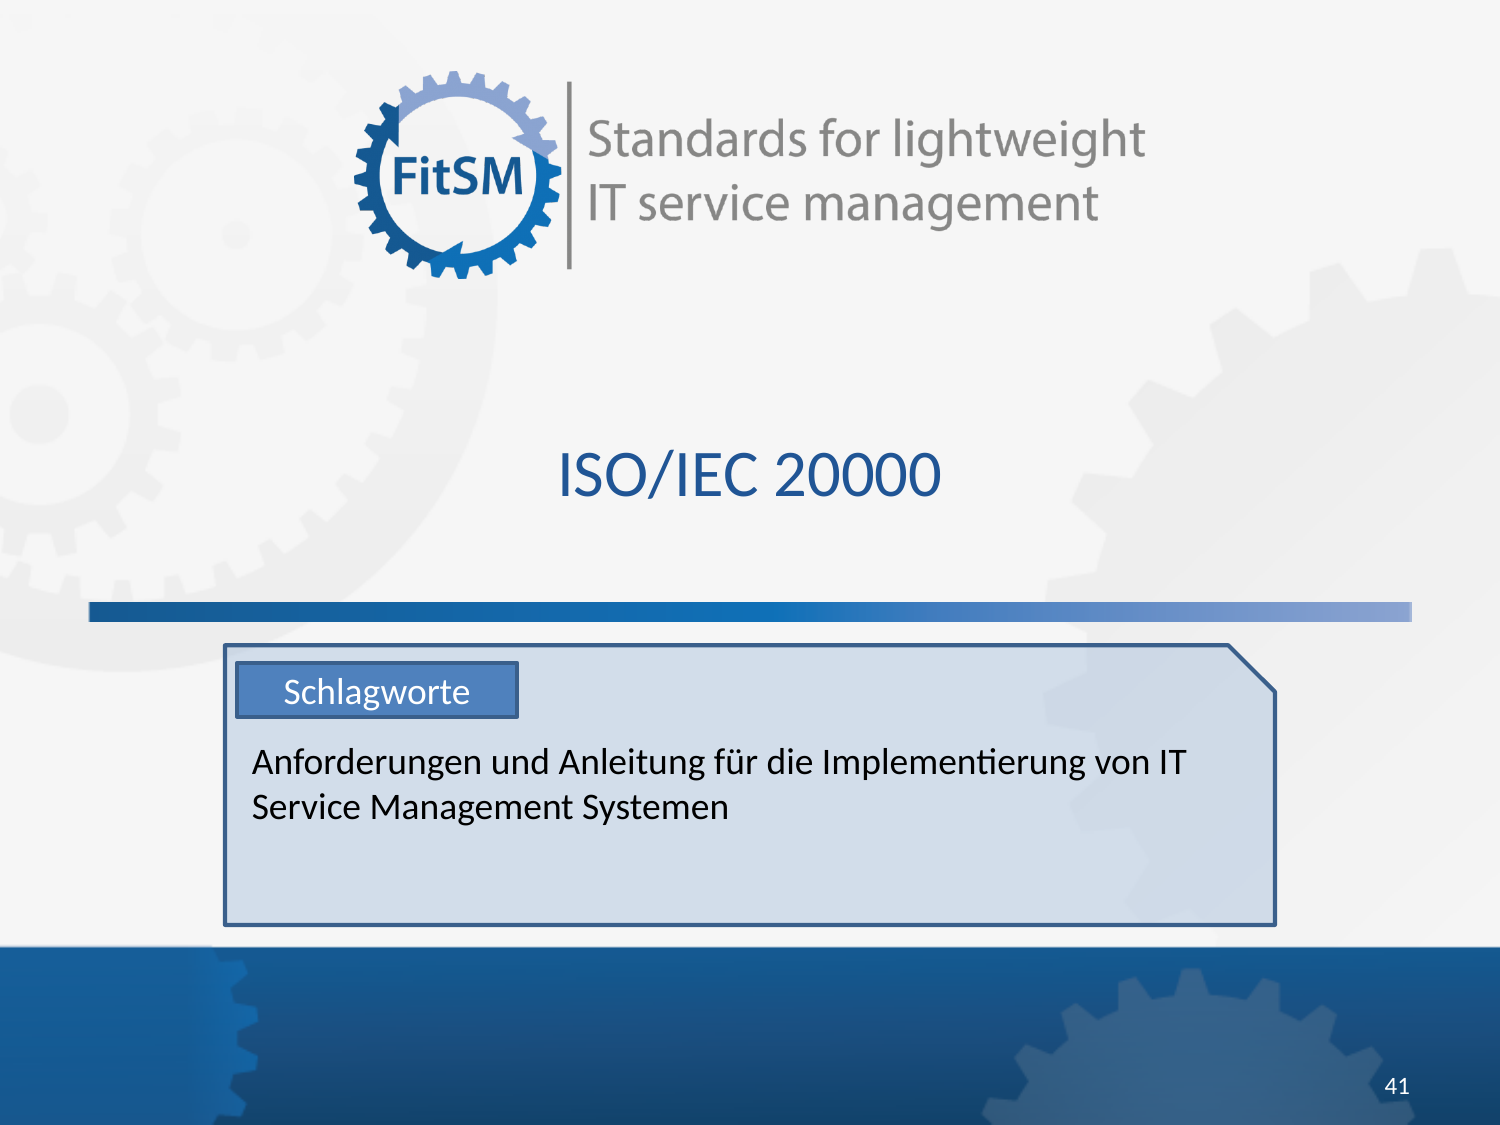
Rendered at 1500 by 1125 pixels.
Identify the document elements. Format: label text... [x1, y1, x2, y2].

text_box [222, 643, 1278, 928]
text_box Anforderungen und Anleitung für die Implementierung von IT Service Management Systemen [237, 729, 1260, 835]
text_box ISO/IEC 20000 [112, 349, 1388, 591]
text_box Schlagworte [235, 661, 519, 719]
text_box [225, 637, 1275, 687]
text_box 41 [1074, 1054, 1425, 1115]
picture [0, 0, 1500, 1125]
